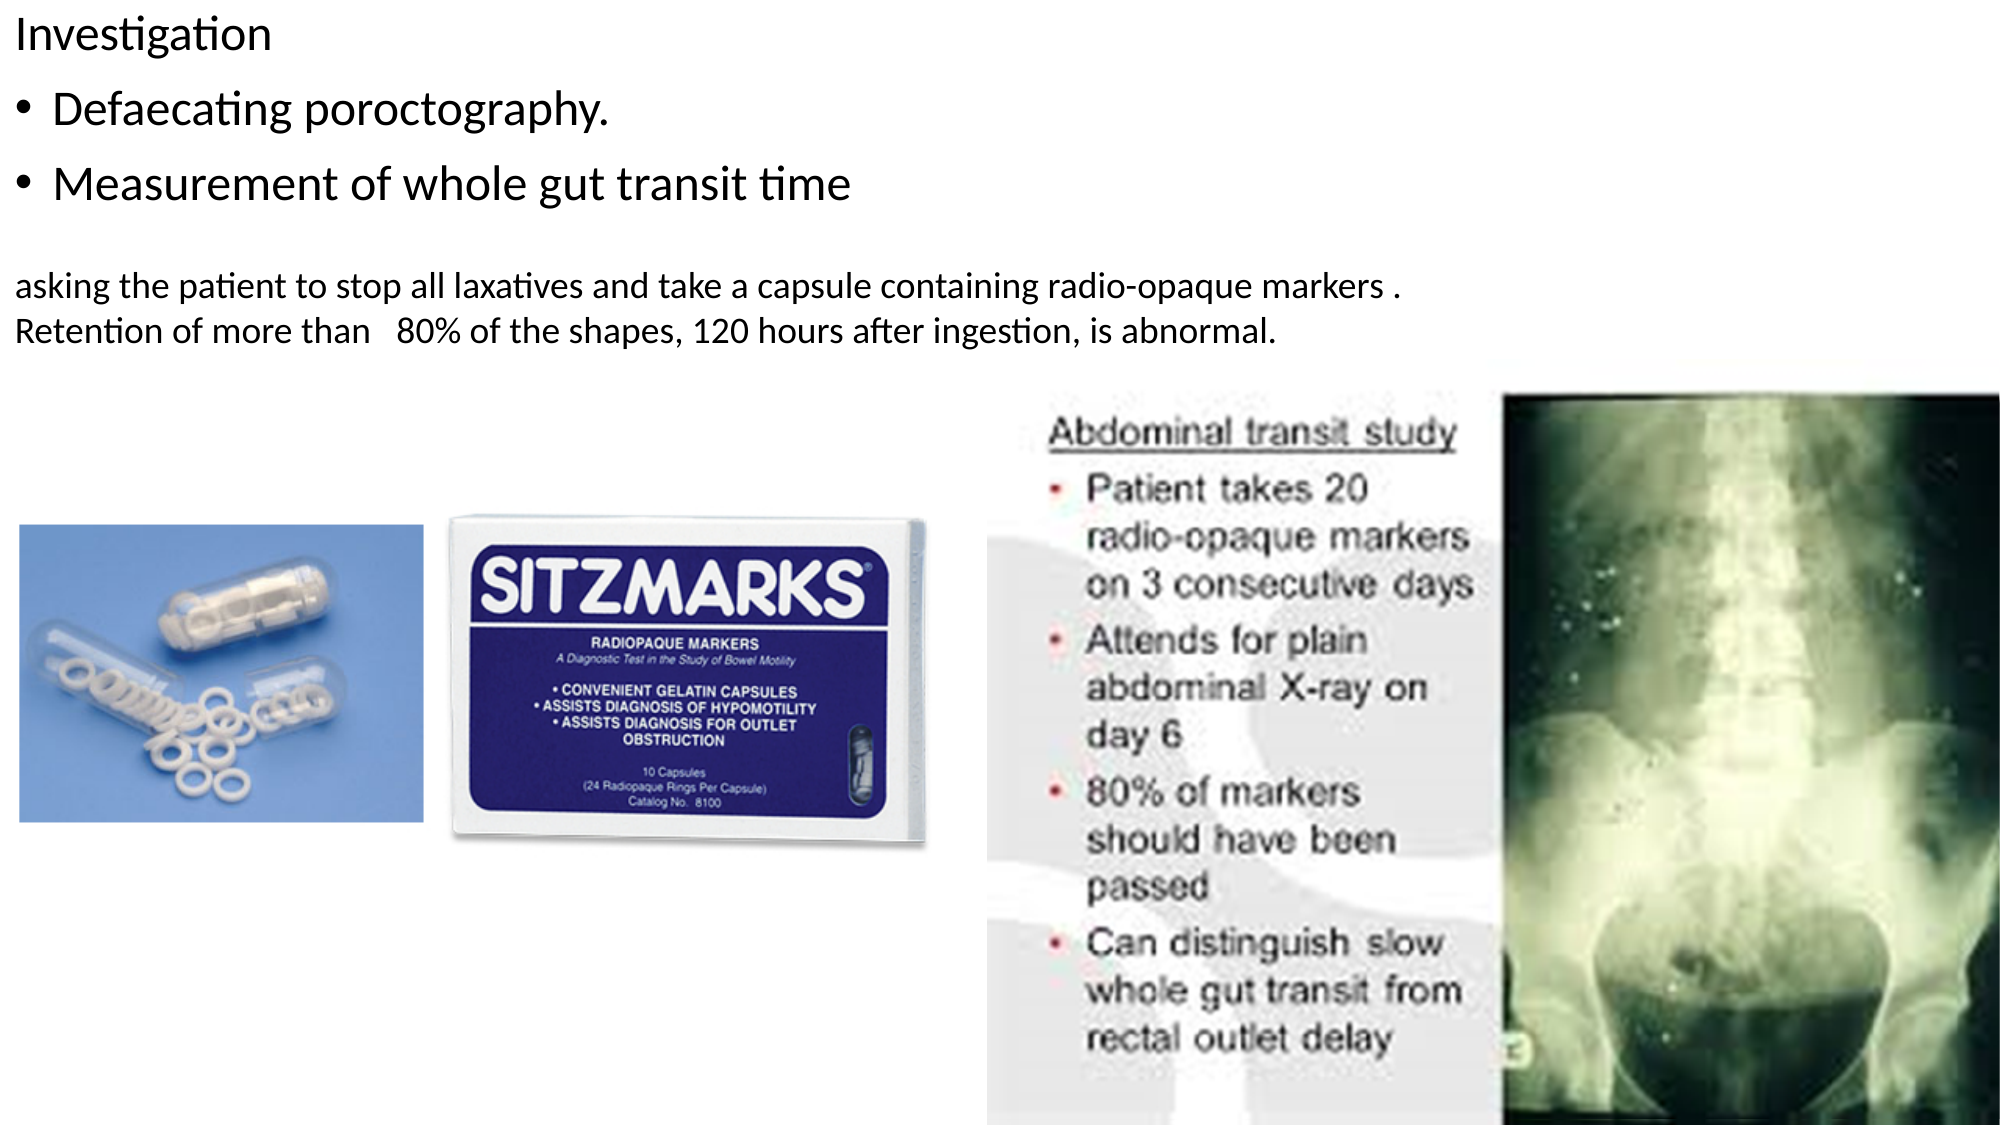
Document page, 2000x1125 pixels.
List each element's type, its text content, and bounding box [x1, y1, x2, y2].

picture [19, 506, 943, 887]
text_box Investigation Defaecating poroctography. Measurement of whole gut transit time ay suddenly follow abdominal or pelvic surgery asking the patient to stop all laxatives and take a capsule containing radio-opaque markers . Retention of more than 80% of the shapes, 120 hours after ingestion, is abnormal. [0, 0, 1963, 359]
picture [987, 359, 2000, 1125]
